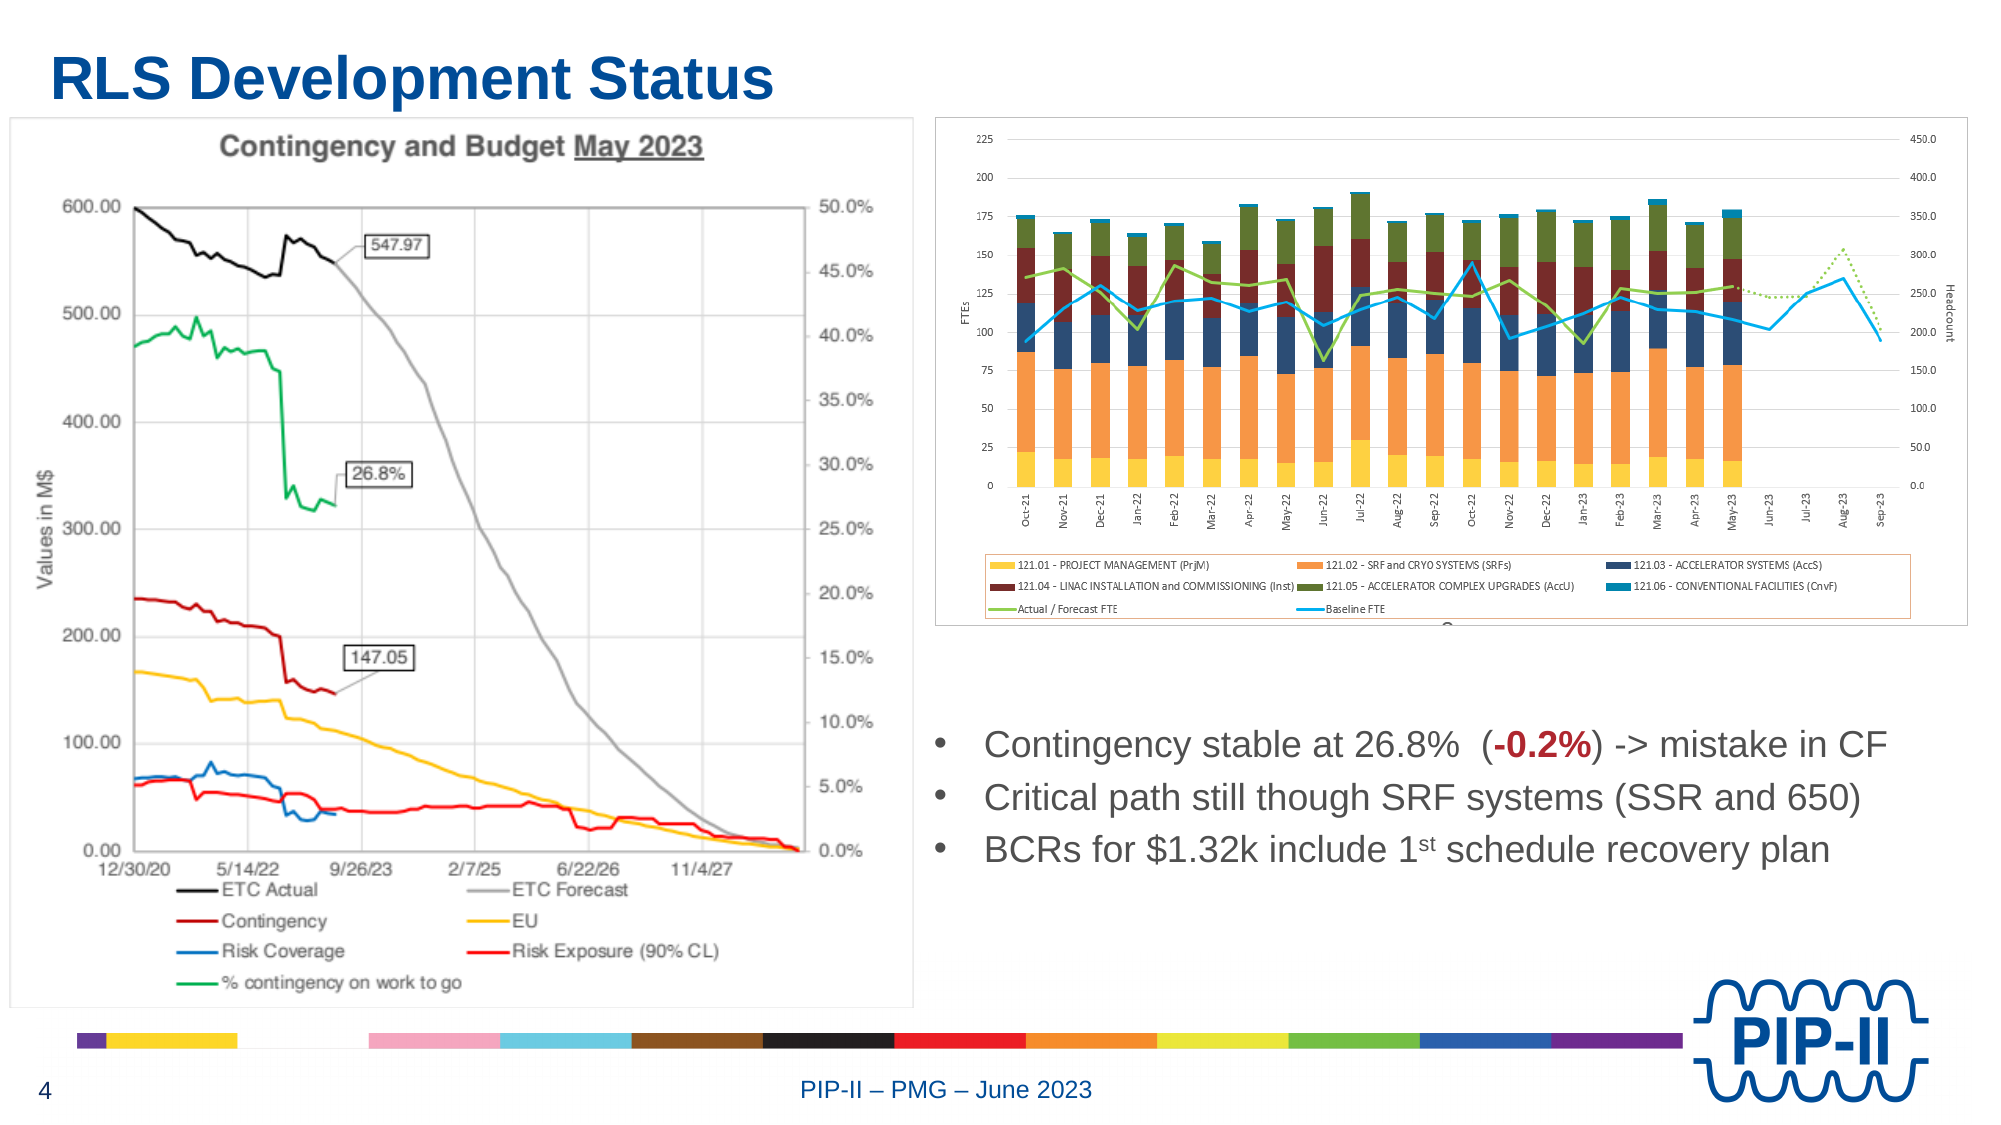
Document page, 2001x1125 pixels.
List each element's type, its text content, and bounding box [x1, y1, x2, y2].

picture [935, 117, 1968, 626]
text_box Contingency stable at 26.8% (-0.2%) -> mistake in CF Critical path still though SRF systems (SSR and 650) BCRs for $1.32k include 1st schedule recovery plan [918, 712, 1985, 924]
picture [9, 117, 1972, 1124]
text_box 4 [0, 1074, 91, 1114]
title RLS Development Status [50, 41, 1950, 112]
